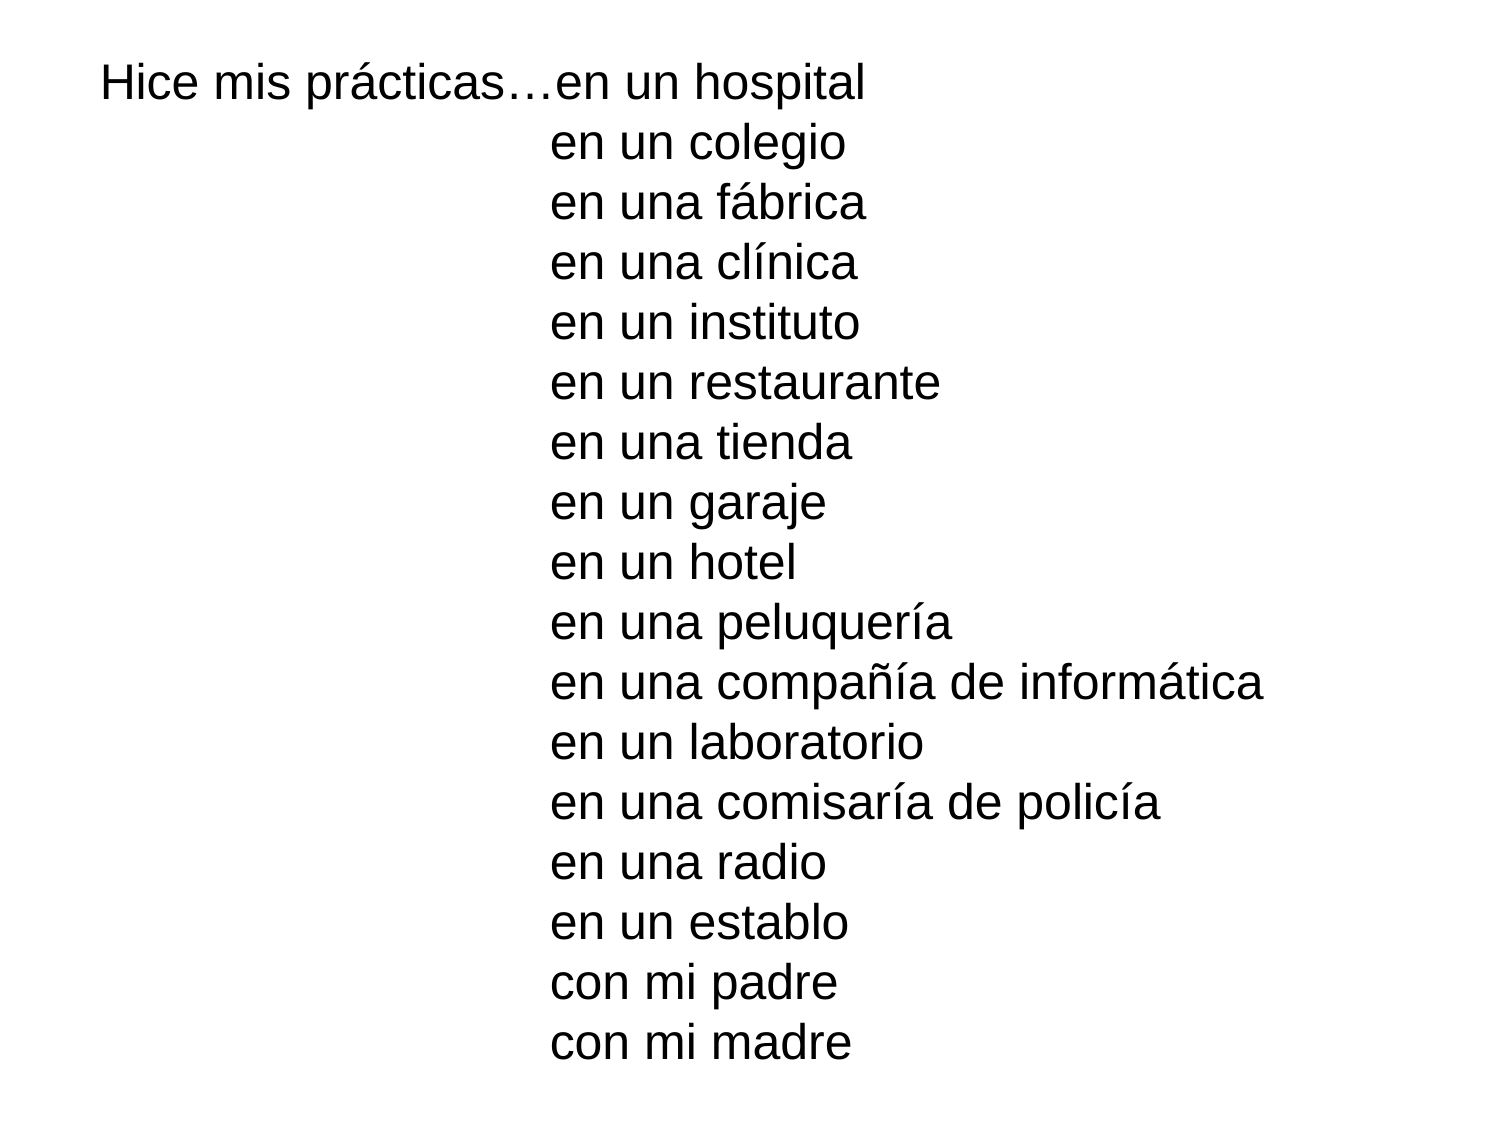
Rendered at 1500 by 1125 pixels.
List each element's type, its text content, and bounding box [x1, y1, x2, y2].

text_box Hice mis prácticas…en un hospital en un colegio en una fábrica en una clínica en un instituto en un restaurante en una tienda en un garaje en un hotel en una peluquería en una compañía de informática en un laboratorio en una comisaría de policía en una radio en un establo con mi padre con mi madre [84, 42, 1432, 1078]
